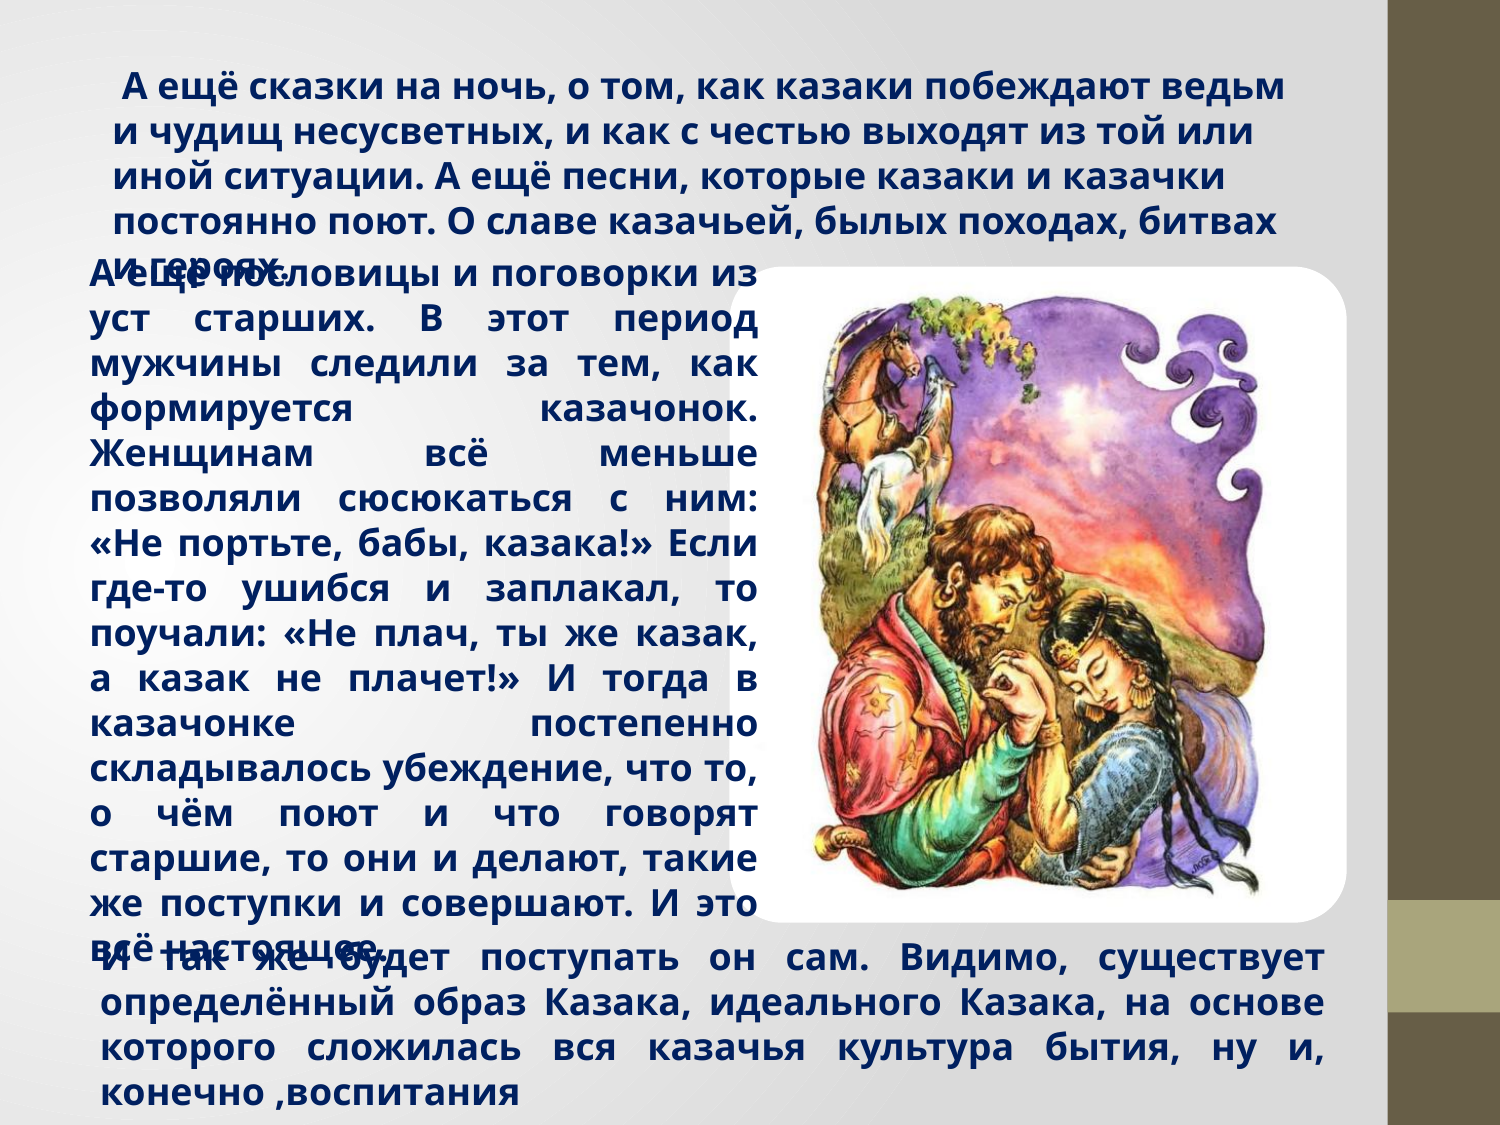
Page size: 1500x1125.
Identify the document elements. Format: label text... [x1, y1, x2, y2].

text_box А ещё пословицы и поговорки из уст старших. В этот период мужчины следили за тем, как формируется казачонок. Женщинам всё меньше позволяли сюсюкаться с ним: «Не портьте, бабы, казака!» Если где-то ушибся и заплакал, то поучали: «Не плач, ты же казак, а казак не плачет!» И тогда в казачонке постепенно складывалось убеждение, что то, о чём поют и что говорят старшие, то они и делают, такие же поступки и совершают. И это всё настоящее. [74, 196, 728, 976]
picture [728, 266, 1348, 924]
text_box И так же будет поступать он сам. Видимо, существует определённый образ Казака, идеального Казака, на основе которого сложилась вся казачья культура бытия, ну и, конечно ,воспитания [85, 925, 1341, 1121]
text_box А ещё сказки на ночь, о том, как казаки побеждают ведьм и чудищ несусветных, и как с честью выходят из той или иной ситуации. А ещё песни, которые казаки и казачки постоянно поют. О славе казачьей, былых походах, битвах и героях. [97, 54, 1329, 295]
